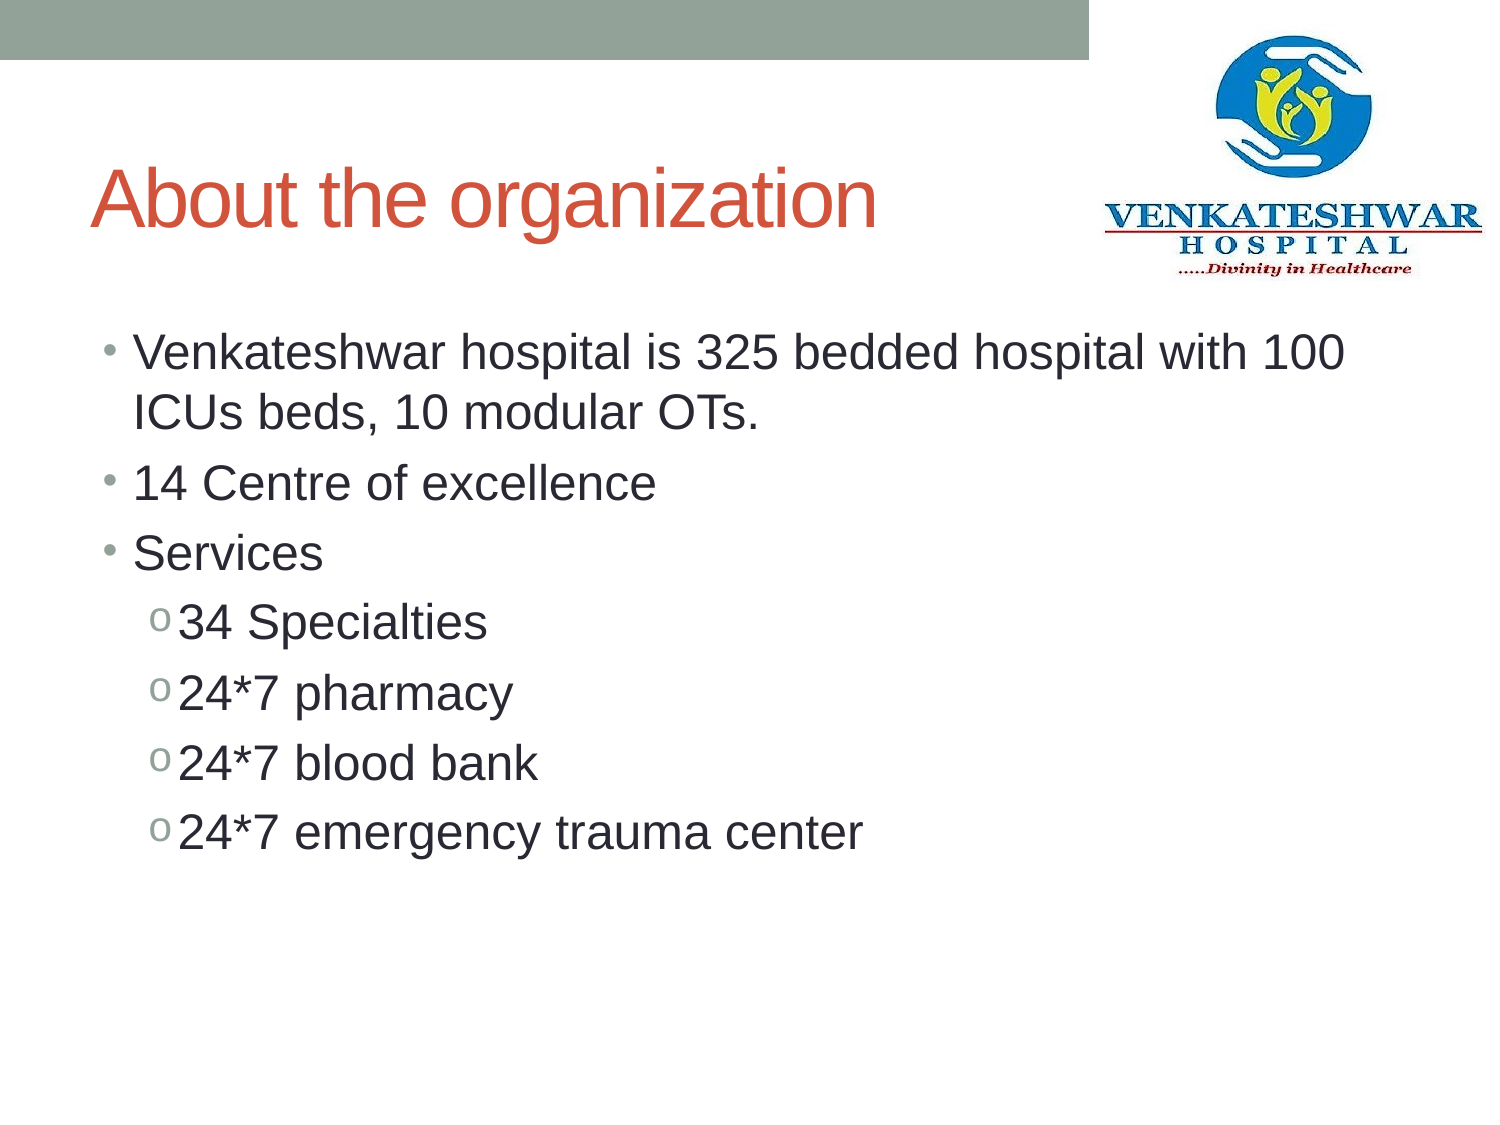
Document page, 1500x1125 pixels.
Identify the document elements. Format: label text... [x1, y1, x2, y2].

list Venkateshwar hospital is 325 bedded hospital with 100 ICUs beds, 10 modular OTs. 14 Centre of excellence Services 34 Specialties 24*7 pharmacy 24*7 blood bank 24*7 emergency trauma center [87, 312, 1438, 1093]
picture [1089, 0, 1500, 313]
title About the organization [75, 99, 1086, 288]
